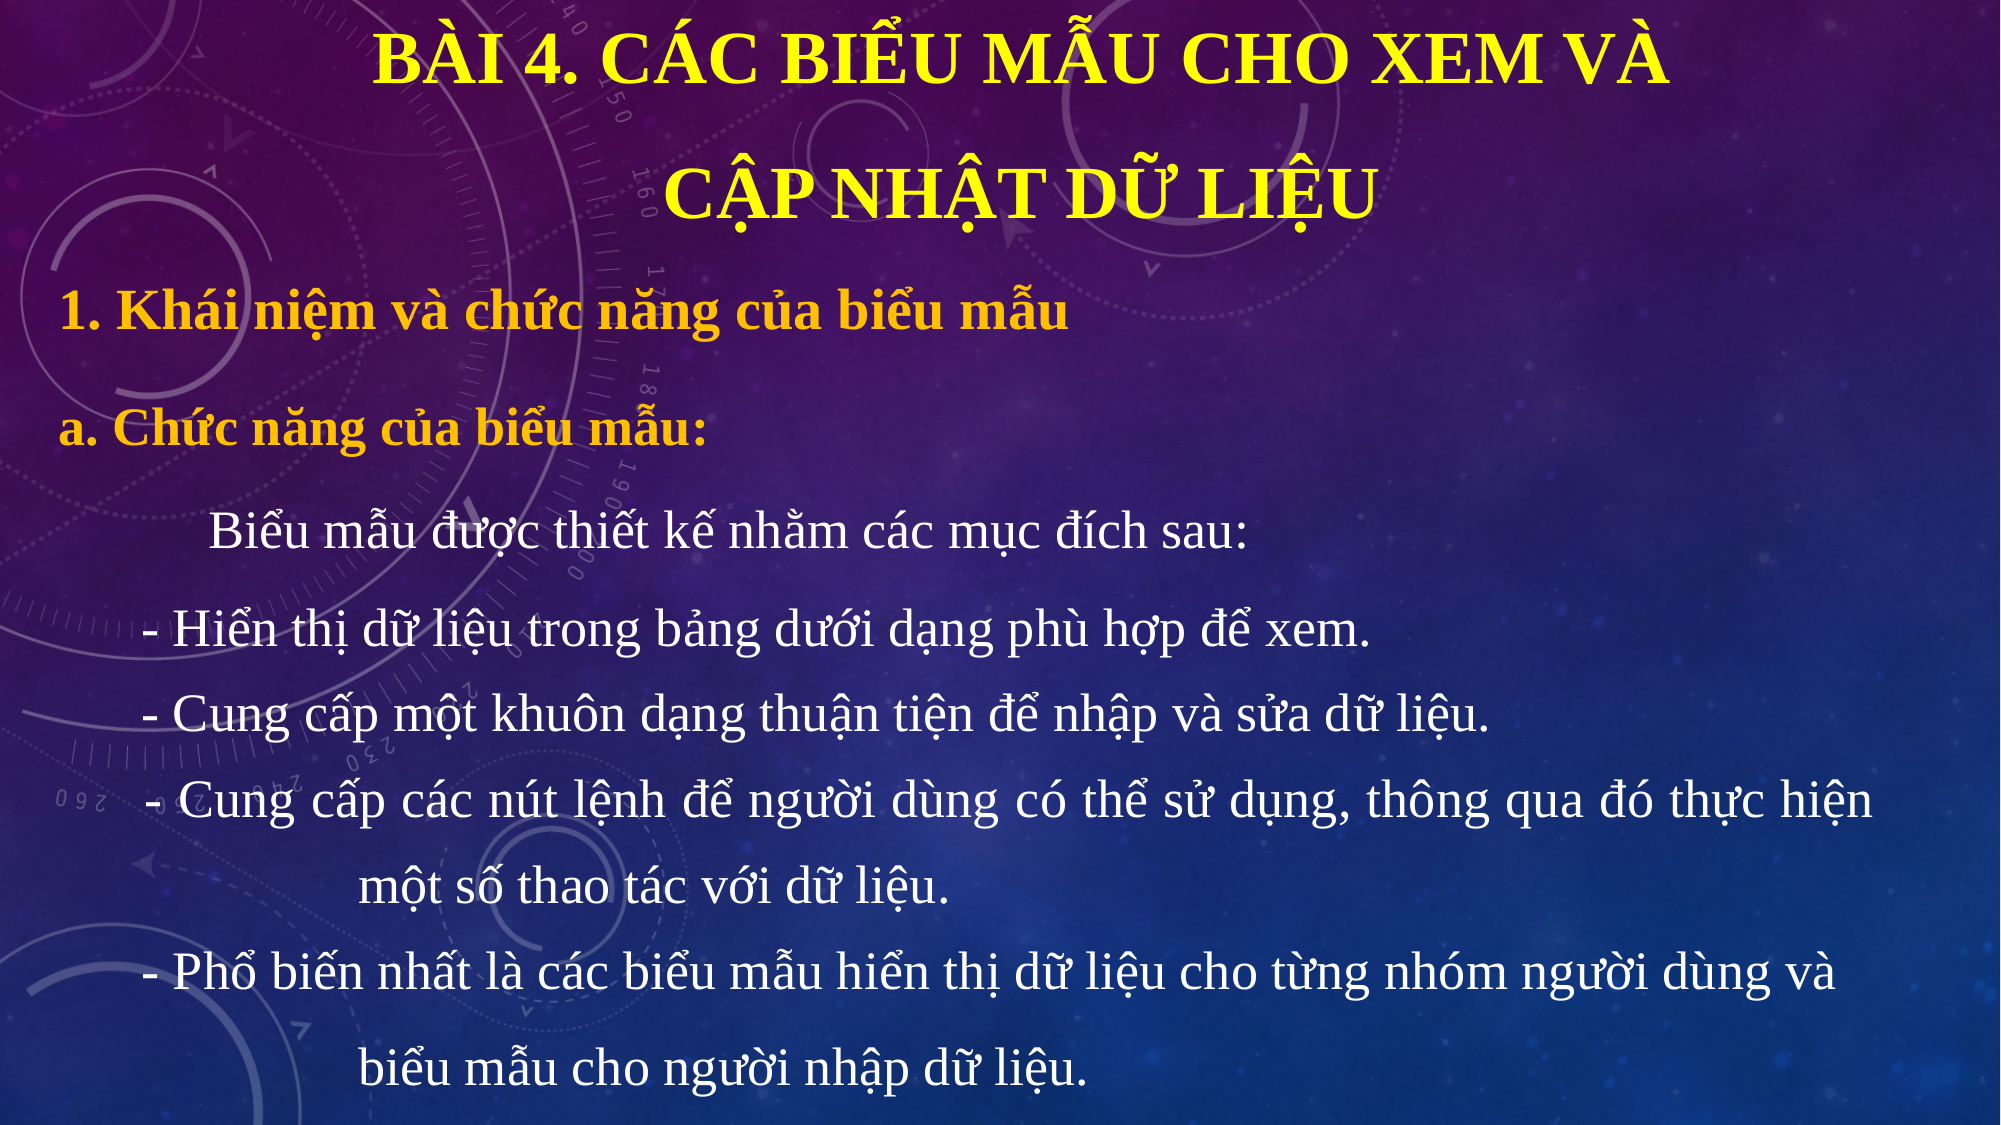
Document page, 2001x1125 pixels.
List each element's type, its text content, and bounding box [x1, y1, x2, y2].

title Bài 4. các biểu mẫu cho xem và cập nhật dữ liệu [293, 15, 1750, 241]
picture [0, 0, 2001, 1125]
text_box 1. Khái niệm và chức năng của biểu mẫu a. Chức năng của biểu mẫu: Biểu mẫu được thiết kế nhằm các mục đích sau: - Hiển thị dữ liệu trong bảng dưới dạng phù hợp để xem. - Cung cấp một khuôn dạng thuận tiện để nhập và sửa dữ liệu. - Cung cấp các nút lệnh để người dùng có thể sử dụng, thông qua đó thực hiện một số thao tác với dữ liệu. - Phổ biến nhất là các biểu mẫu hiển thị dữ liệu cho từng nhóm người dùng và biểu mẫu cho người nhập dữ liệu. [43, 241, 1907, 1104]
